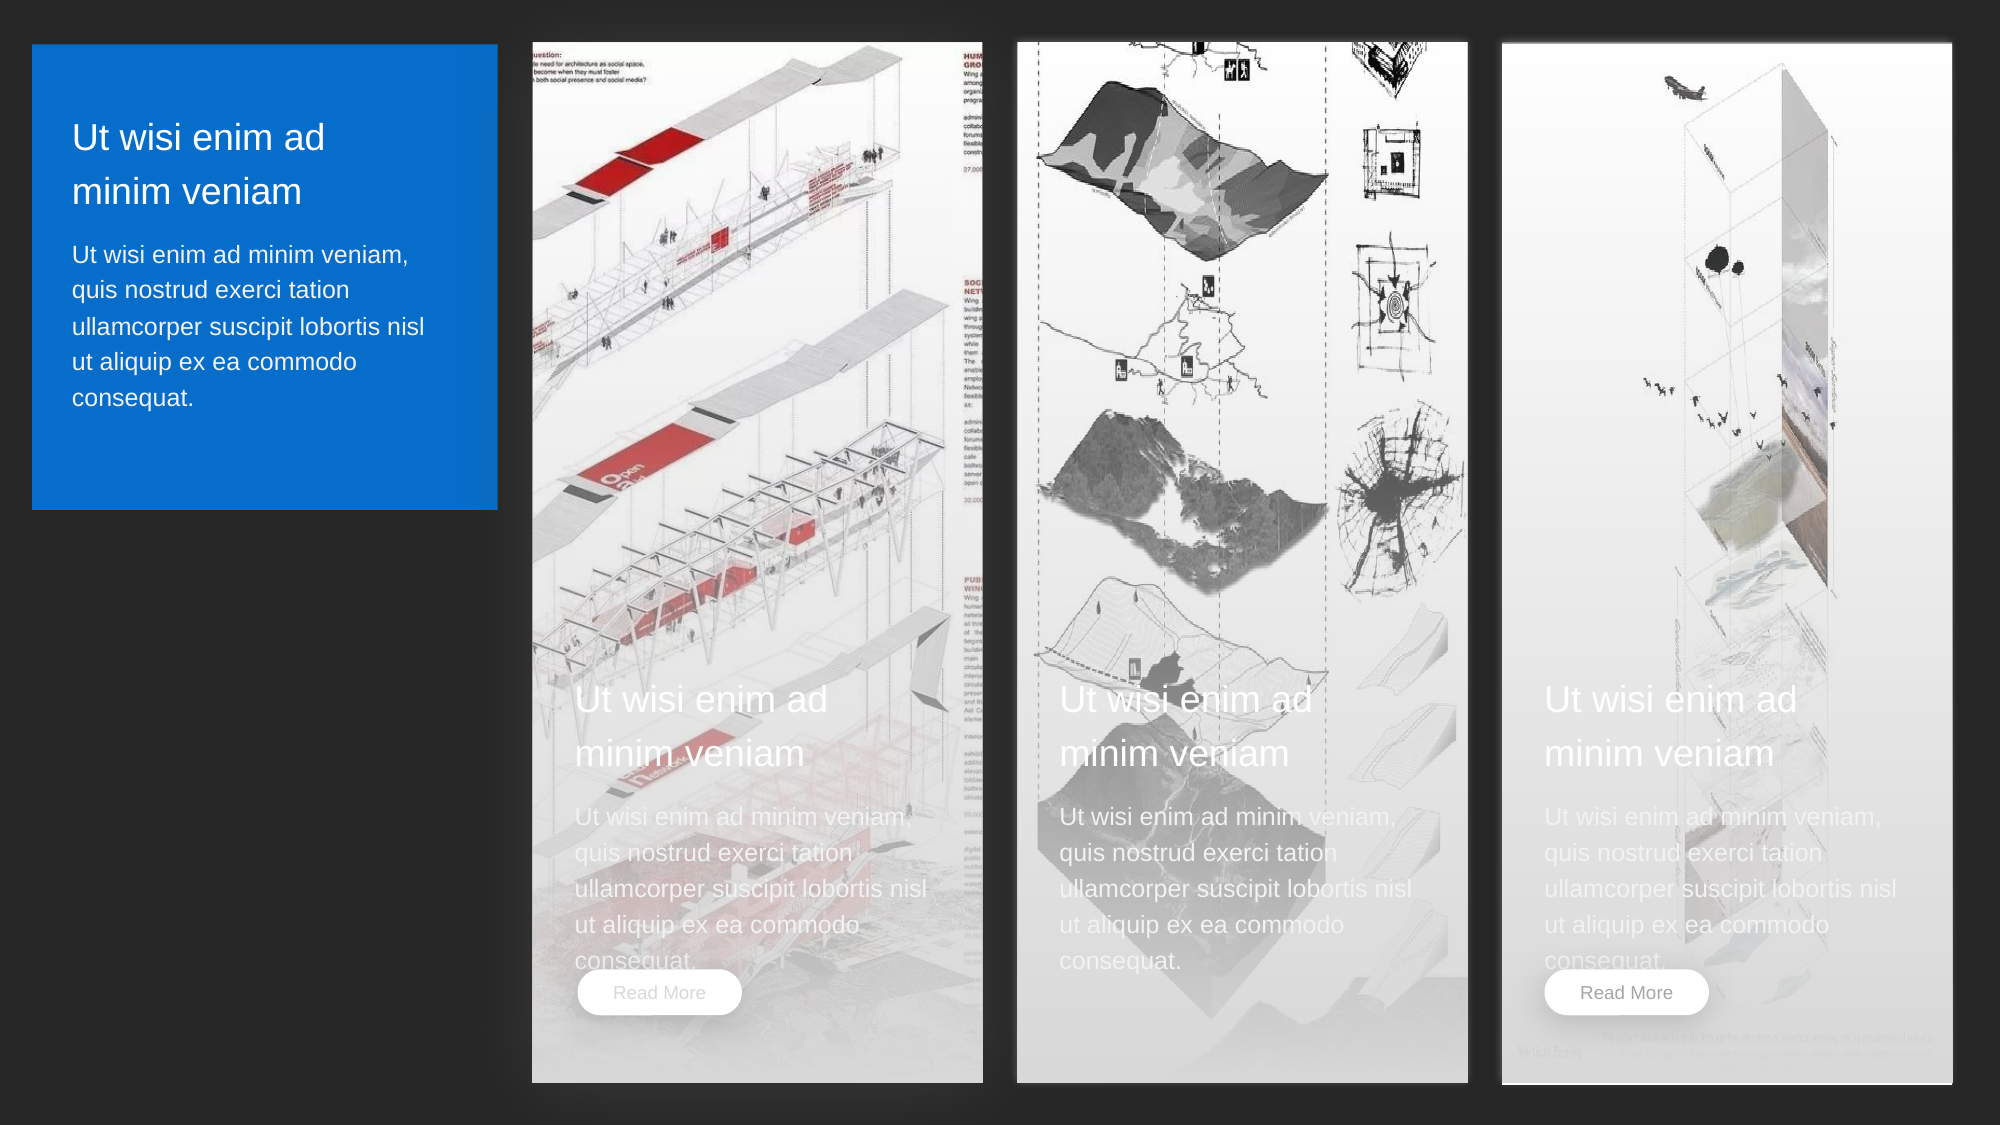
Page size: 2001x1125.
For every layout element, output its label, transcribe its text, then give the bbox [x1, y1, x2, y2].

text_box Ut wisi enim ad minim veniam, quis nostrud exerci tation ullamcorper suscipit lobortis nisl ut aliquip ex ea commodo consequat. [57, 224, 453, 420]
text_box Ut wisi enim ad minim veniam [57, 96, 410, 220]
picture [1502, 44, 1953, 1085]
picture [532, 42, 983, 1083]
picture [1017, 42, 1468, 1083]
text_box [31, 43, 499, 511]
text_box [1501, 41, 1953, 1083]
